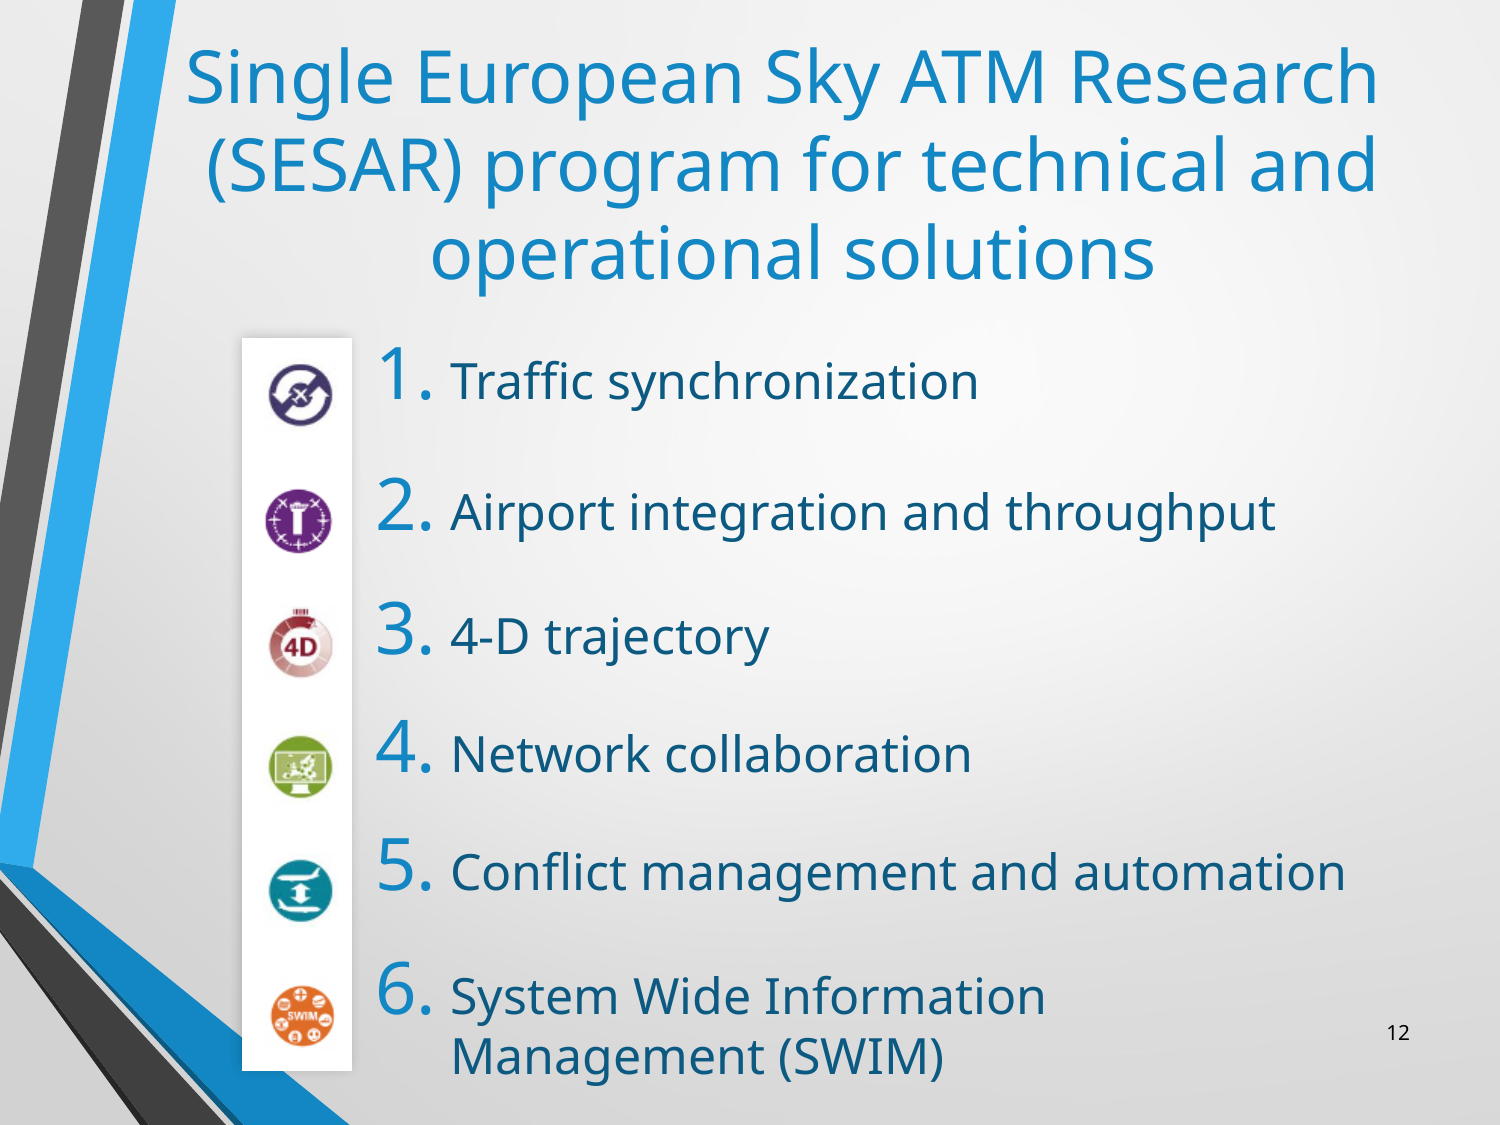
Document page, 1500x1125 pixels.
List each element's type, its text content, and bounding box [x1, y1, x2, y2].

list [241, 337, 352, 1071]
title Single European Sky ATM Research (SESAR) program for technical and operational solutions [161, 0, 1425, 327]
slide_number 12 [1357, 1003, 1425, 1064]
list Traffic synchronization Airport integration and throughput 4-D trajectory Network collaboration Conflict management and automation System Wide Information Management (SWIM) [360, 342, 1365, 1071]
